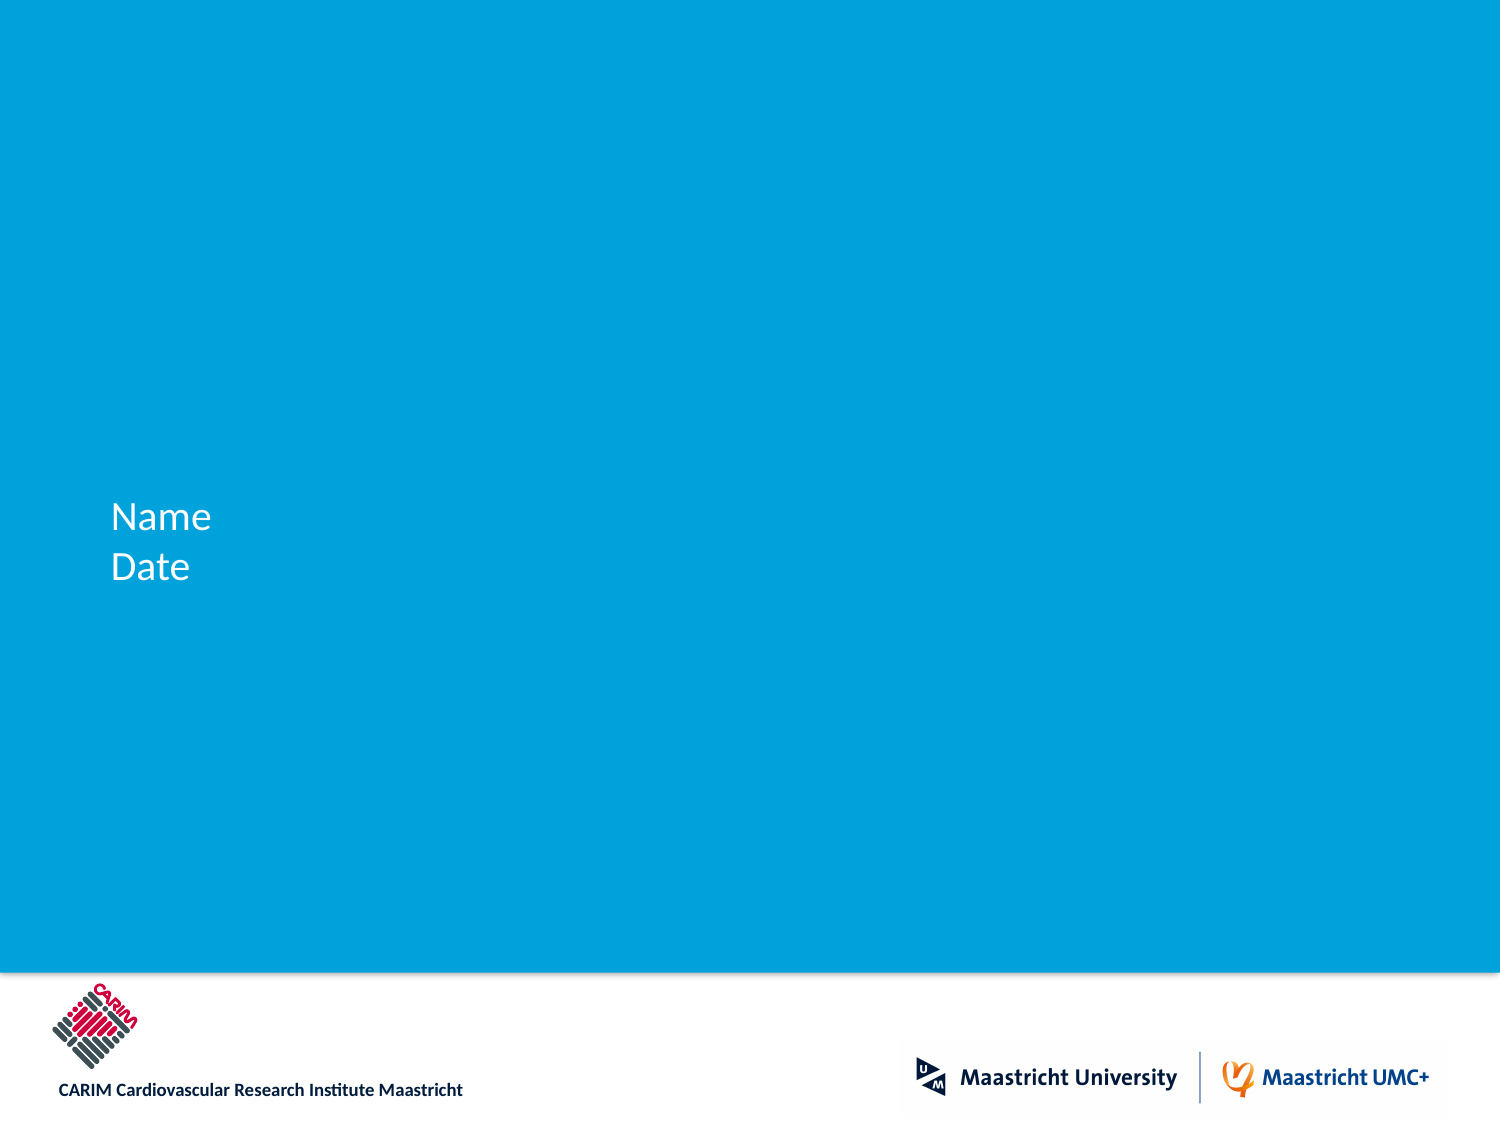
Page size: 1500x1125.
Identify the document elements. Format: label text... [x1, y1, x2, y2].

picture [41, 975, 147, 1075]
footer CARIM Cardiovascular Research Institute Maastricht [59, 1077, 566, 1120]
picture [898, 1040, 1448, 1118]
subtitle Name Date [110, 488, 800, 776]
